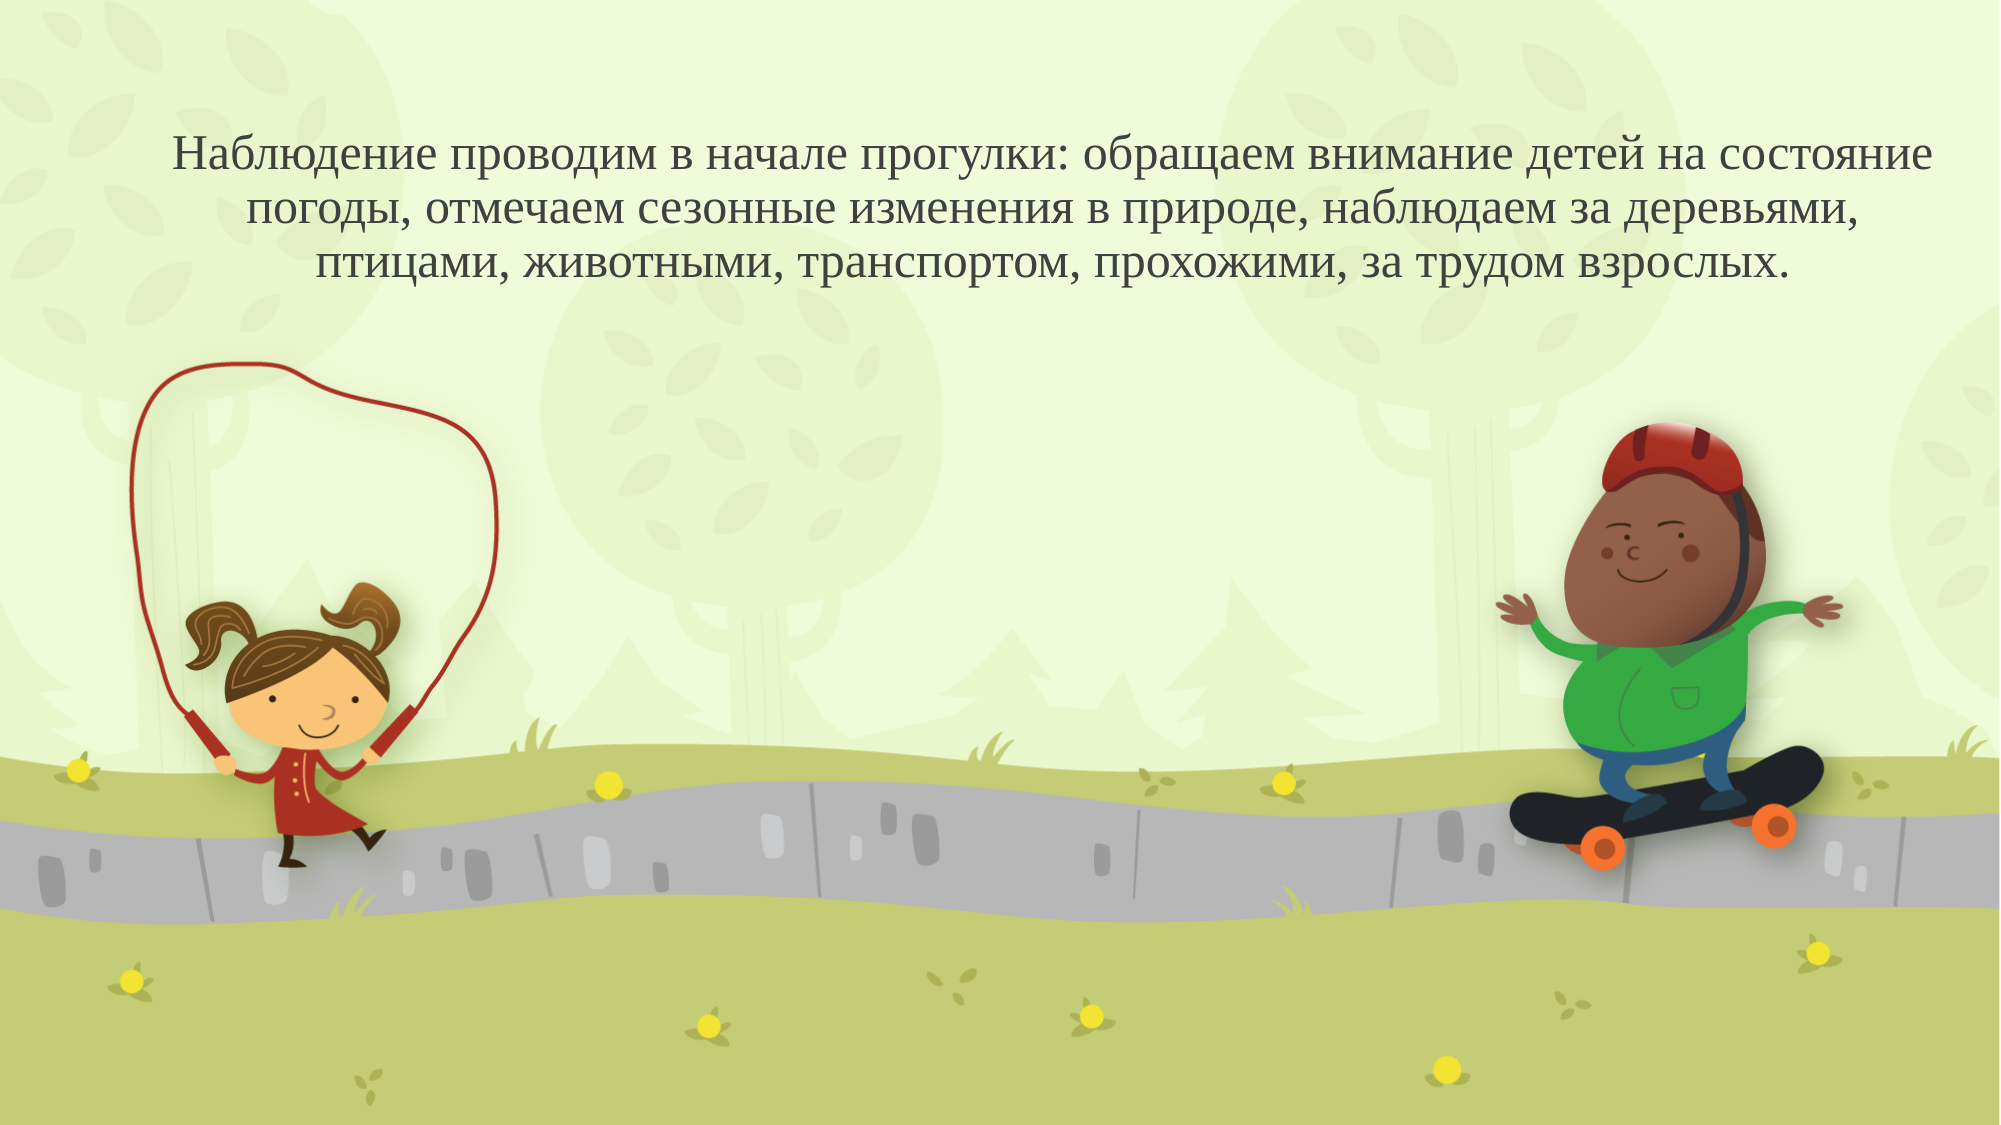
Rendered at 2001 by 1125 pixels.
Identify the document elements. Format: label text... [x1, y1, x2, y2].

title Наблюдение проводим в начале прогулки: обращаем внимание детей на состояние погоды, отмечаем сезонные изменения в природе, наблюдаем за деревьями, птицами, животными, транспортом, прохожими, за трудом взрослых. [149, 87, 1957, 327]
picture [0, 0, 2000, 1125]
